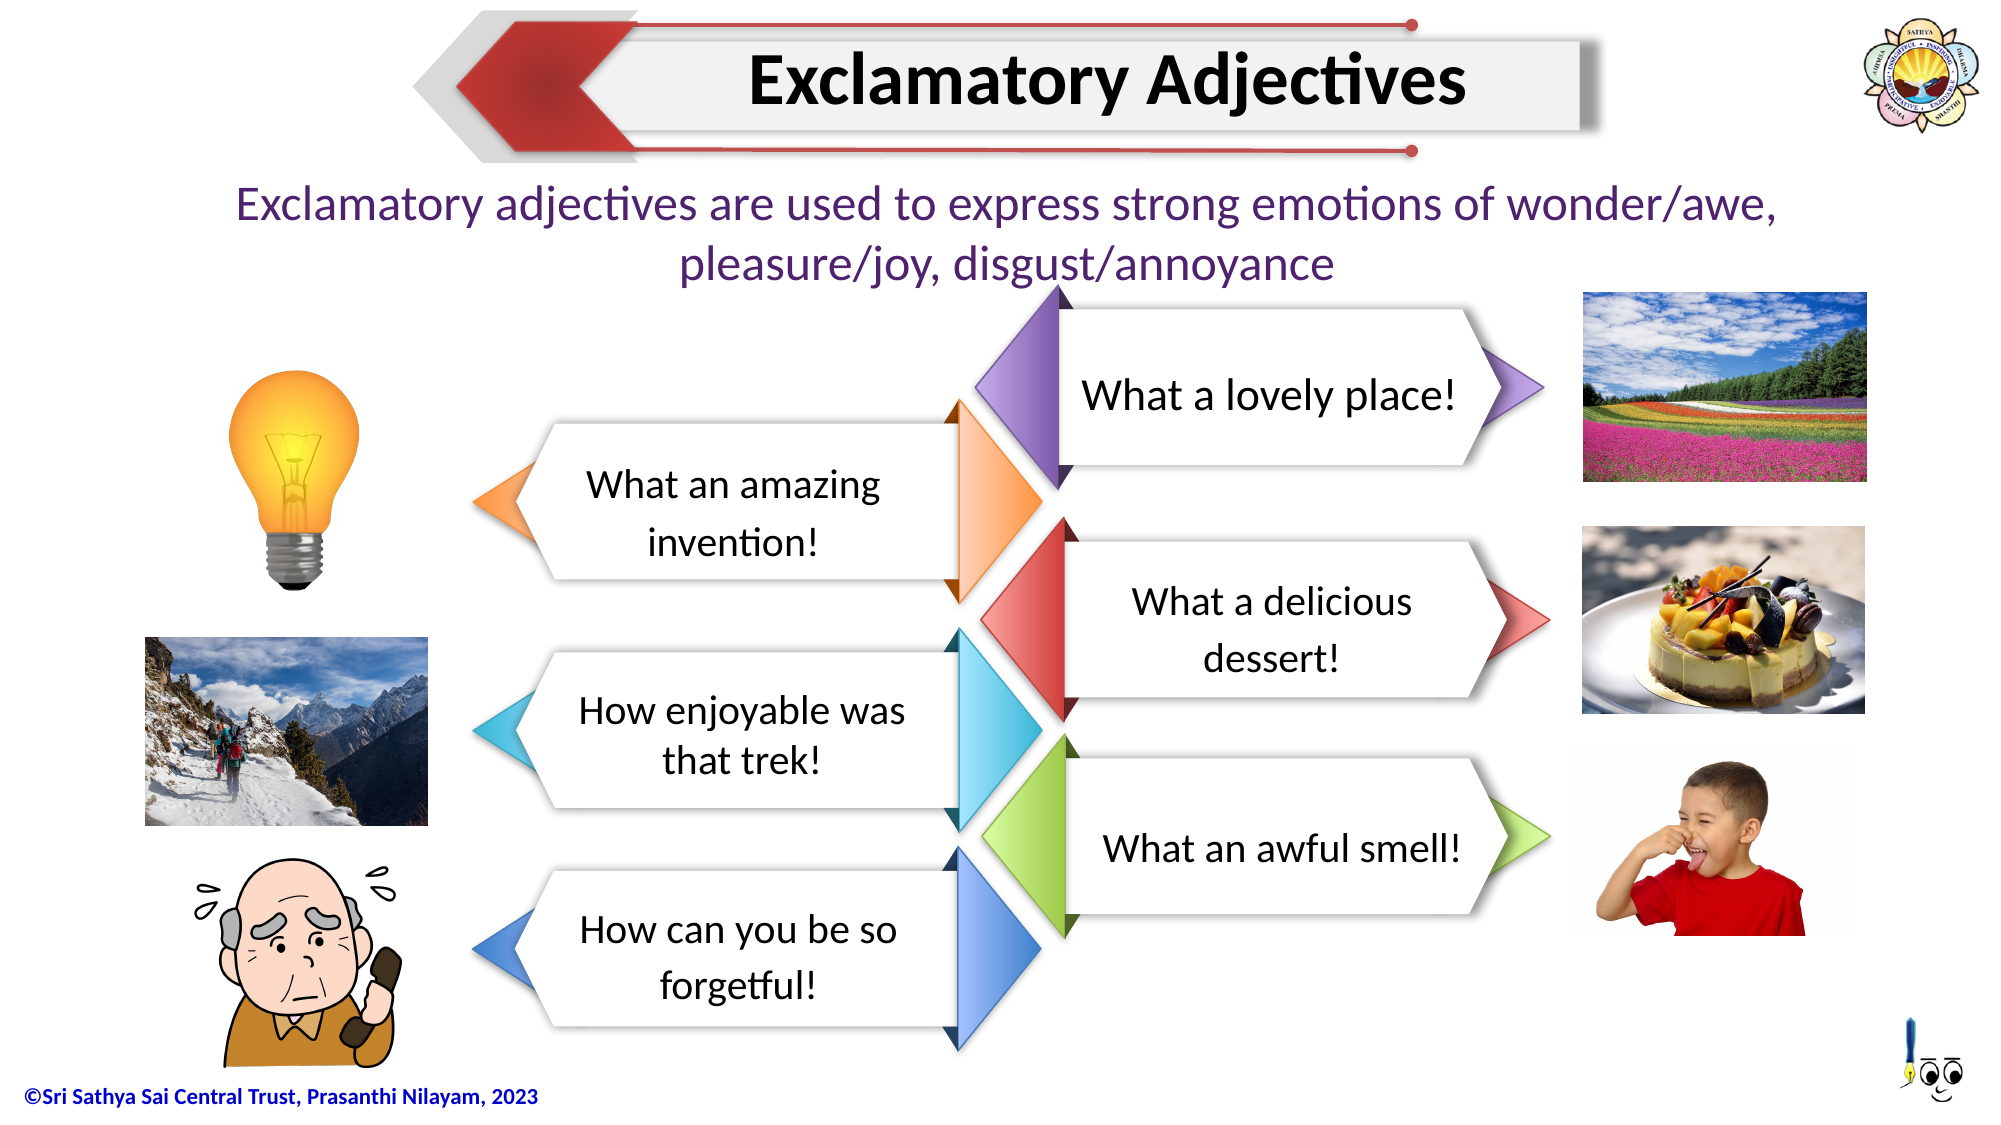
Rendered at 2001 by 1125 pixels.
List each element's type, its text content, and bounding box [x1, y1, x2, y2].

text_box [981, 733, 1551, 939]
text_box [412, 10, 1580, 163]
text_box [472, 846, 1042, 1052]
picture [193, 858, 403, 1068]
text_box Exclamatory adjectives are used to express strong emotions of wonder/awe, pleasure/joy, disgust/annoyance [94, 163, 1920, 299]
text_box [974, 284, 1545, 490]
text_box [472, 398, 1043, 604]
picture [1582, 526, 1866, 715]
picture [1569, 747, 1853, 936]
picture [1583, 292, 1867, 482]
picture [144, 637, 428, 827]
picture [1855, 994, 1974, 1113]
picture [1859, 15, 1982, 134]
picture [221, 362, 367, 591]
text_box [472, 627, 1043, 833]
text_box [980, 517, 1550, 723]
